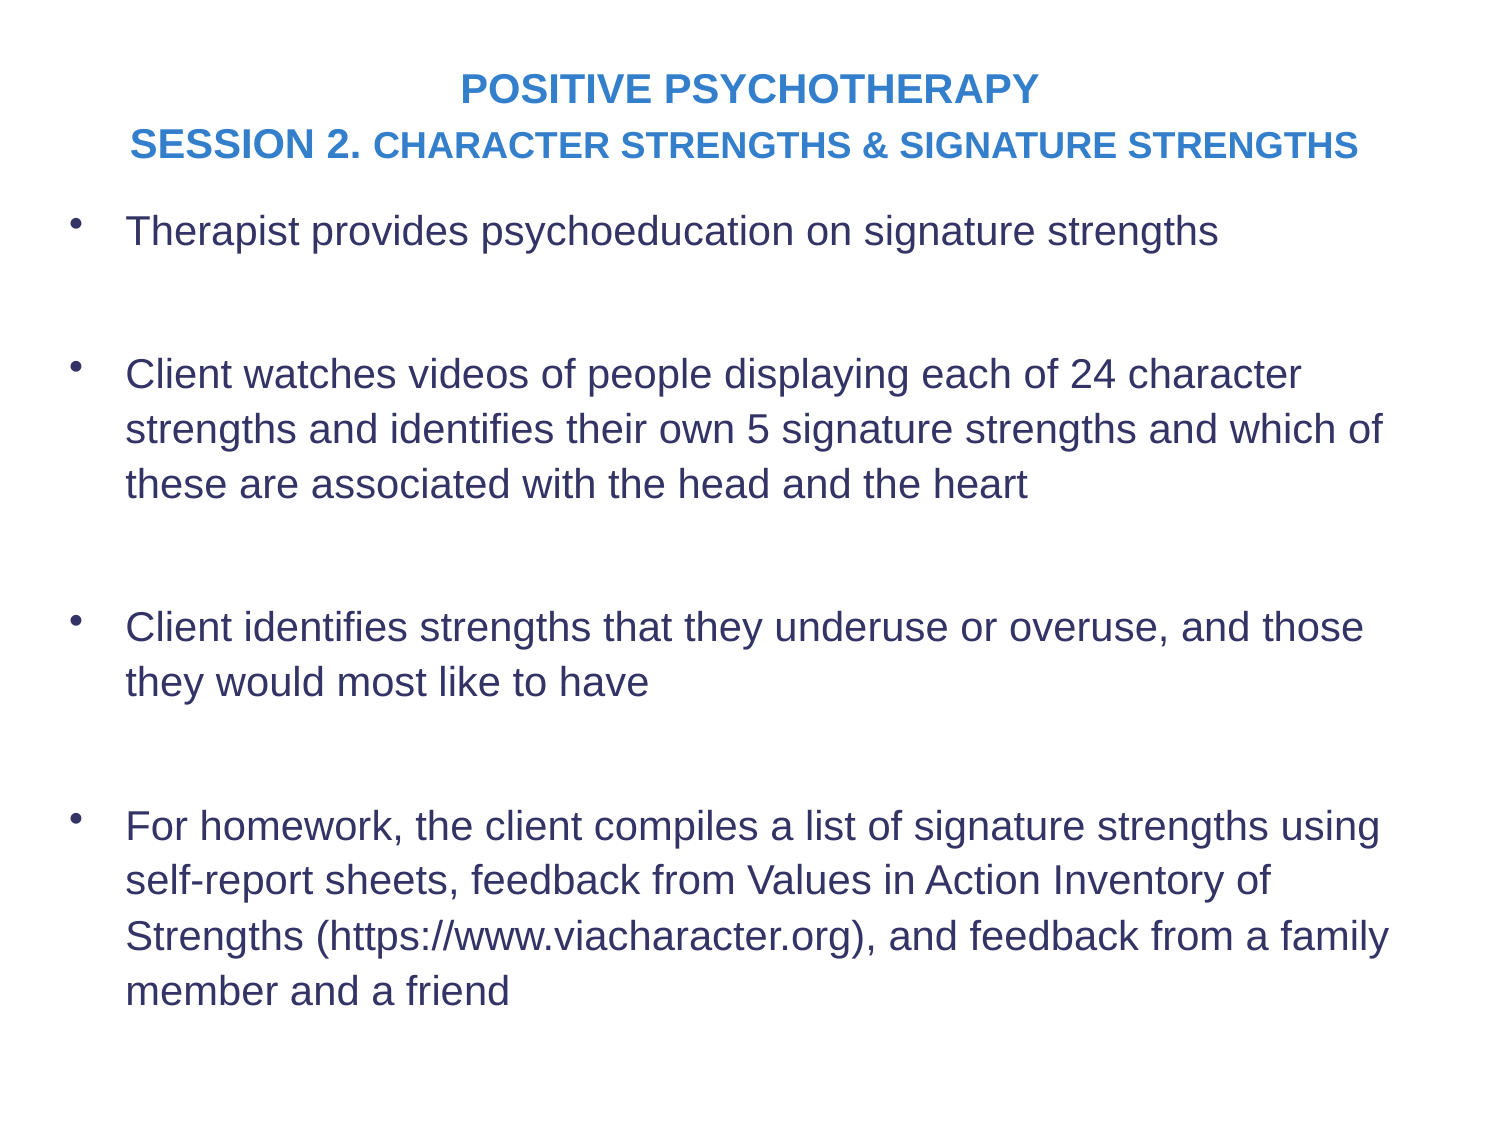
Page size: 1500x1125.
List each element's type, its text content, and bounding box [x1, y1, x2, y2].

text_box Therapist provides psychoeducation on signature strengths Client watches videos of people displaying each of 24 character strengths and identifies their own 5 signature strengths and which of these are associated with the head and the heart Client identifies strengths that they underuse or overuse, and those they would most like to have For homework, the client compiles a list of signature strengths using self-report sheets, feedback from Values in Action Inventory of Strengths (https://www.viacharacter.org), and feedback from a family member and a friend [54, 191, 1450, 1052]
text_box POSITIVE PSYCHOTHERAPY SESSION 2. CHARACTER STRENGTHS & SIGNATURE STRENGTHS [81, 49, 1419, 173]
